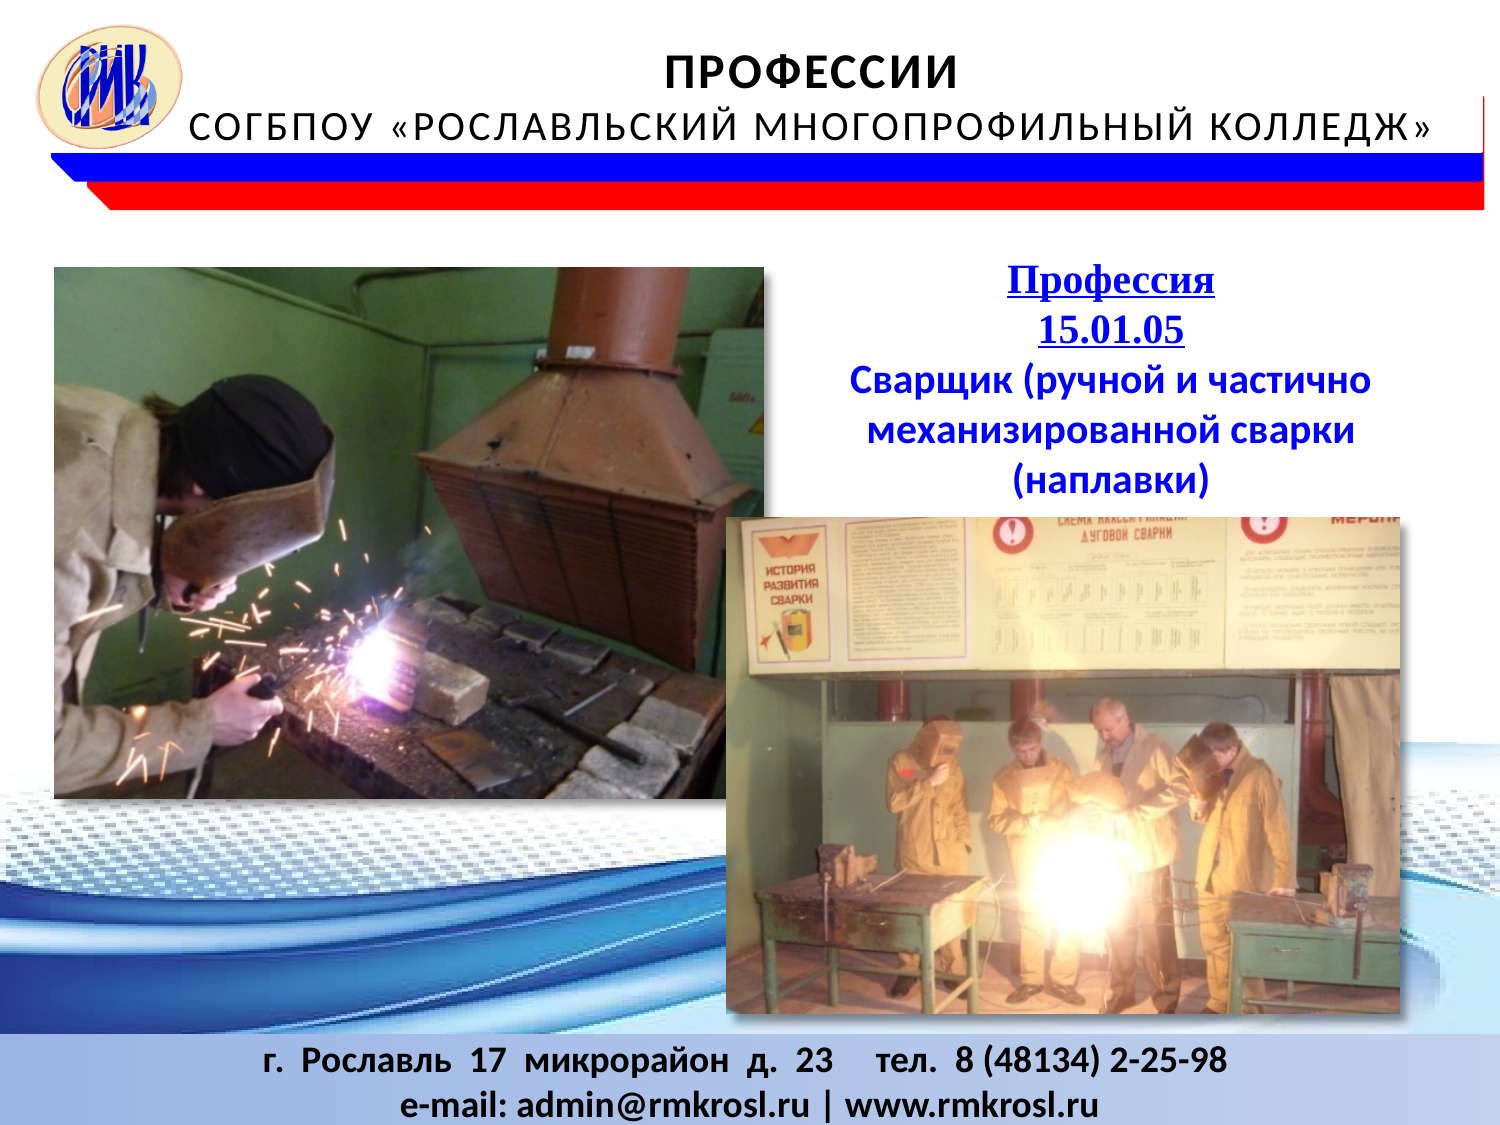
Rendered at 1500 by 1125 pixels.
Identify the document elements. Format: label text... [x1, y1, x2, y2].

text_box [17, 18, 1483, 209]
picture [0, 266, 1500, 1054]
picture [17, 0, 205, 181]
text_box г. Рославль 17 микрорайон д. 23 тел. 8 (48134) 2-25-98 e-mail: admin@rmkrosl.ru | www.rmkrosl.ru [0, 1061, 1500, 1125]
text_box Профессия 15.01.05 Сварщик (ручной и частично механизированной сварки (наплавки) [787, 244, 1436, 610]
